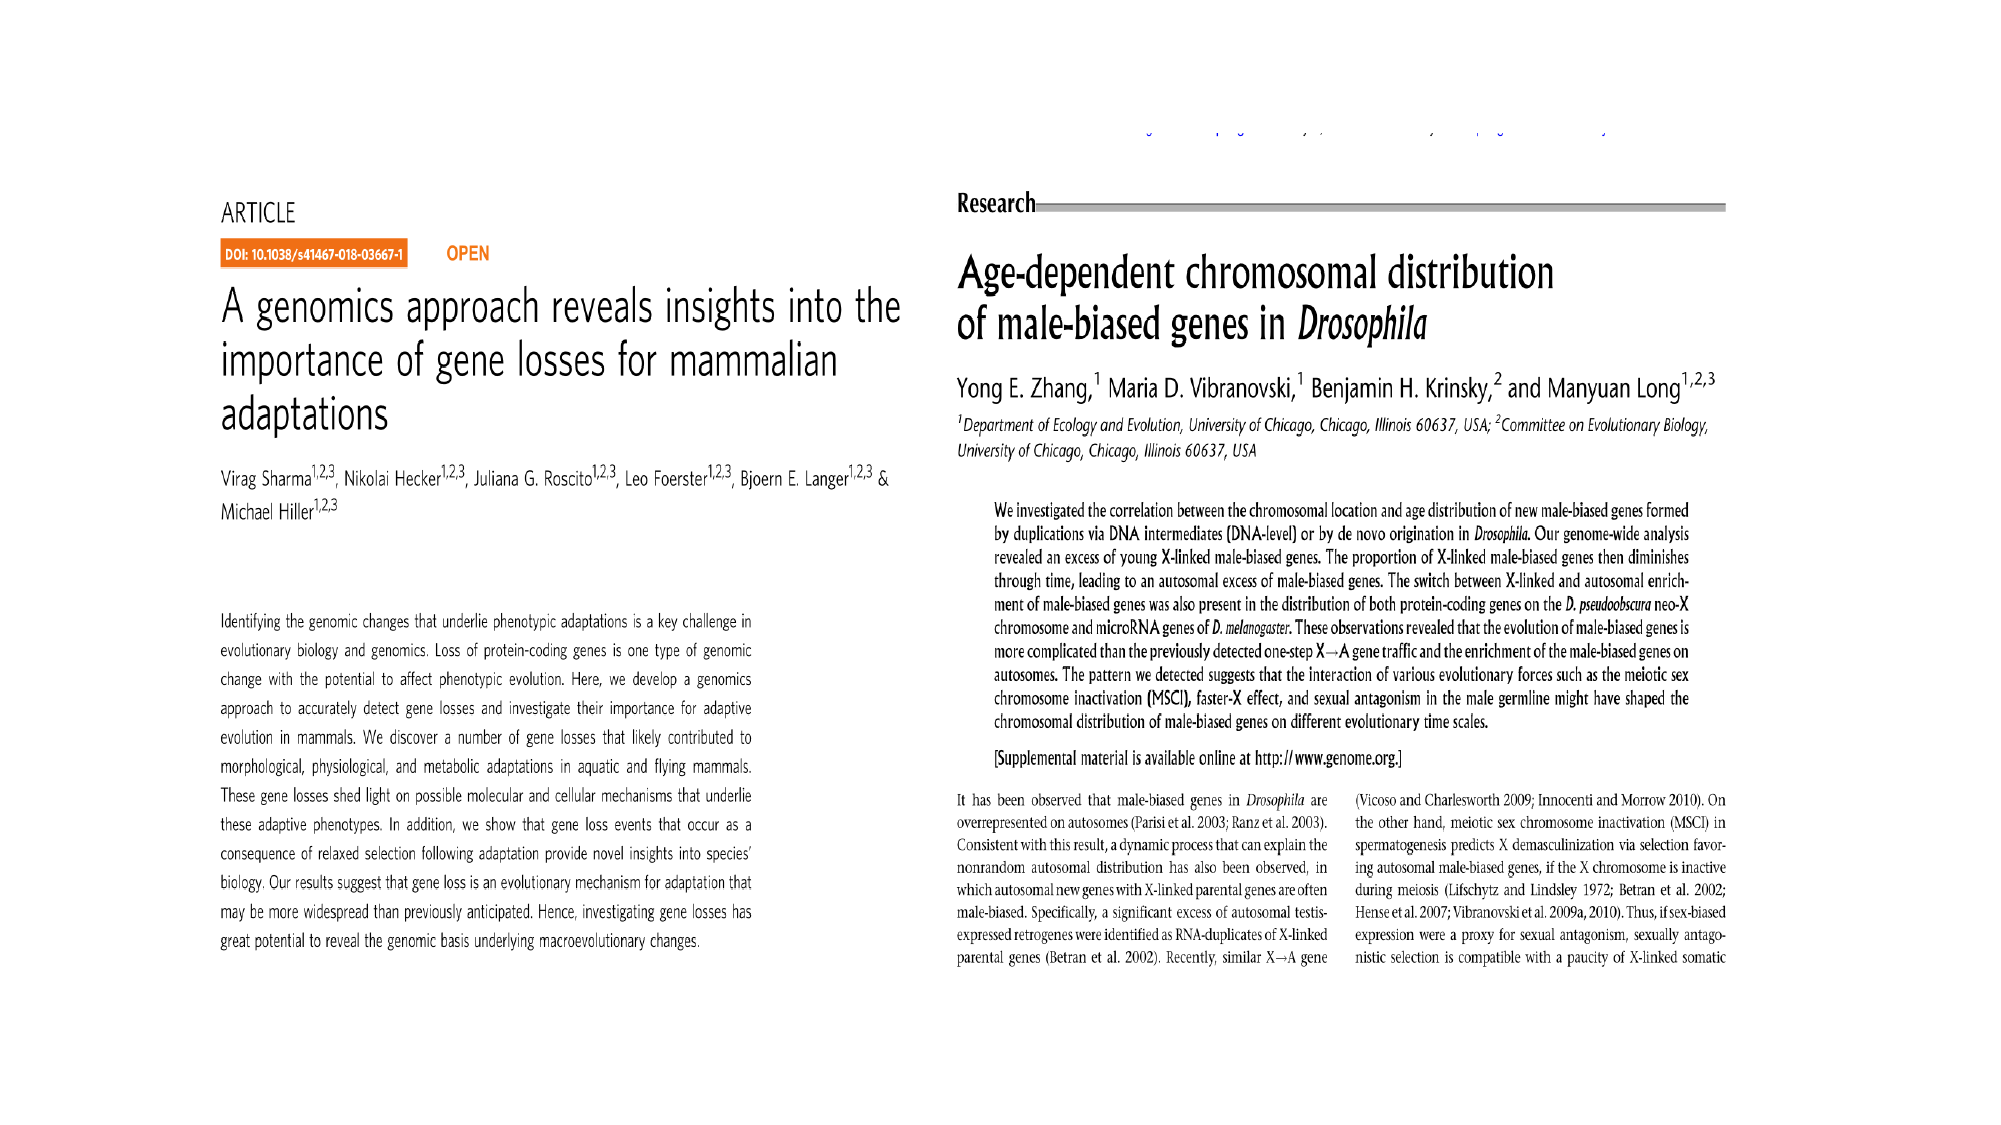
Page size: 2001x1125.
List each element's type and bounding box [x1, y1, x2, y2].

picture [186, 133, 1750, 989]
